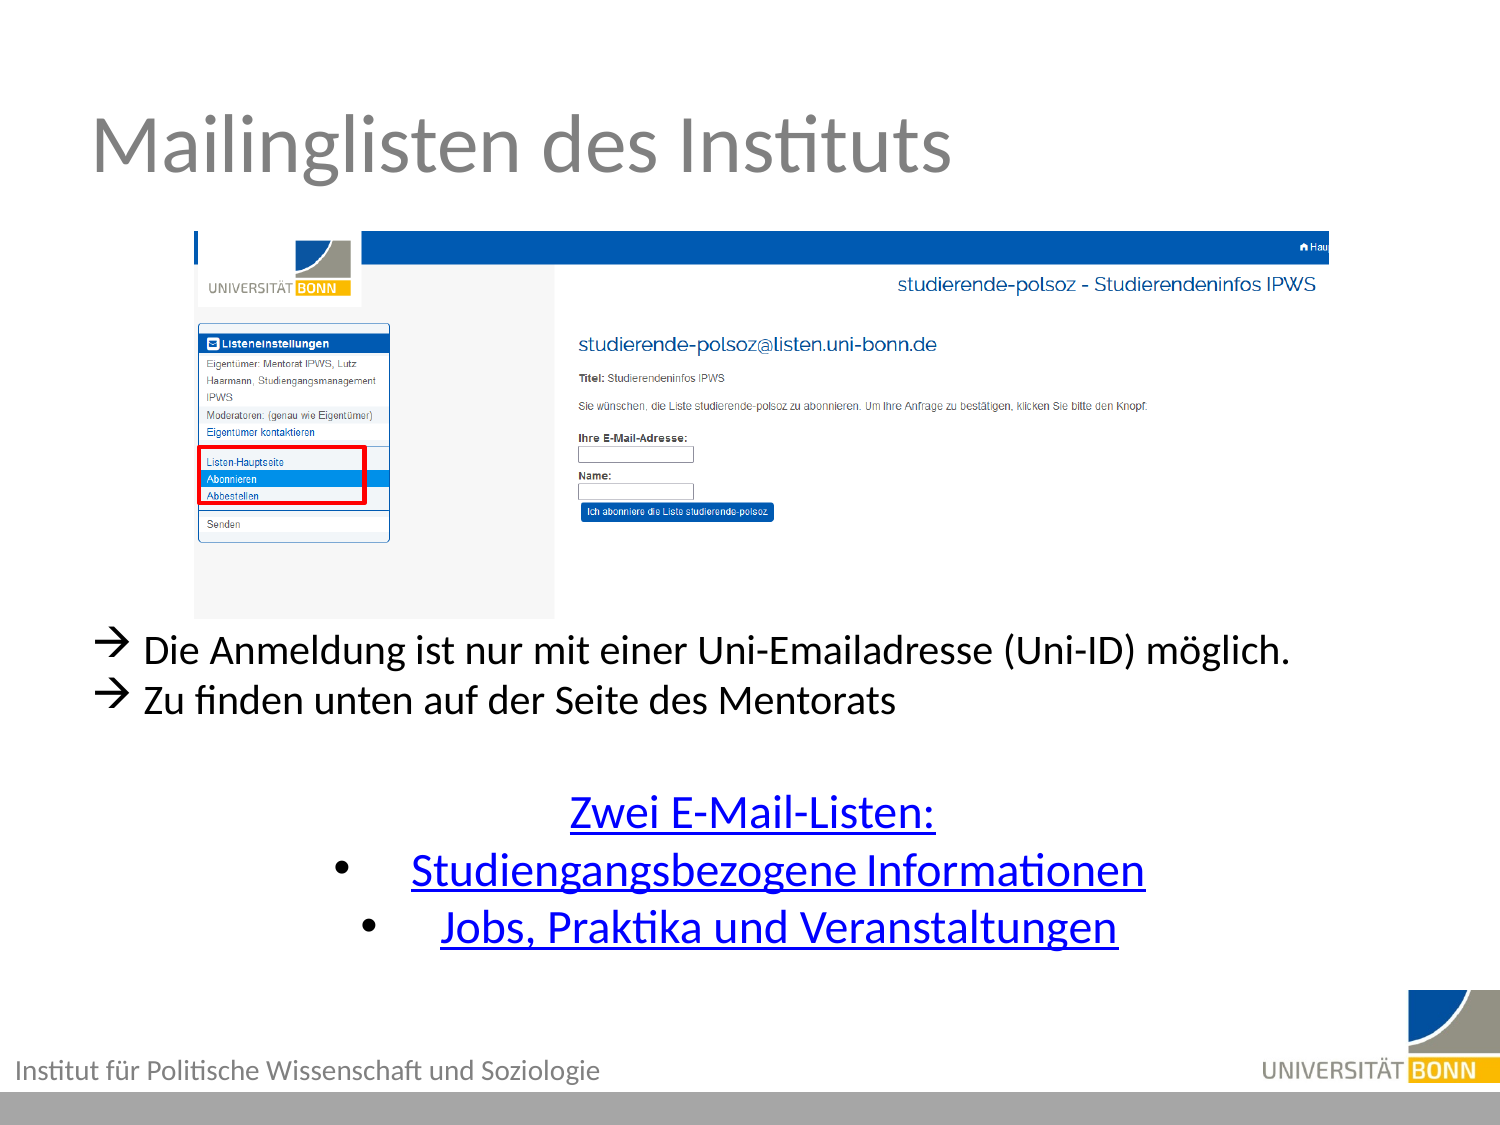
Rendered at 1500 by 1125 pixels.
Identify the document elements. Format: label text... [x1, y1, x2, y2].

title Mailinglisten des Instituts [75, 45, 1425, 233]
picture [194, 231, 1329, 619]
list Die Anmeldung ist nur mit einer Uni-Emailadresse (Uni-ID) möglich. Zu finden unten auf der Seite des Mentorats Zwei E-Mail-Listen: Studiengangsbezogene Informationen Jobs, Praktika und Veranstaltungen [76, 219, 1427, 963]
picture [1263, 990, 1500, 1083]
